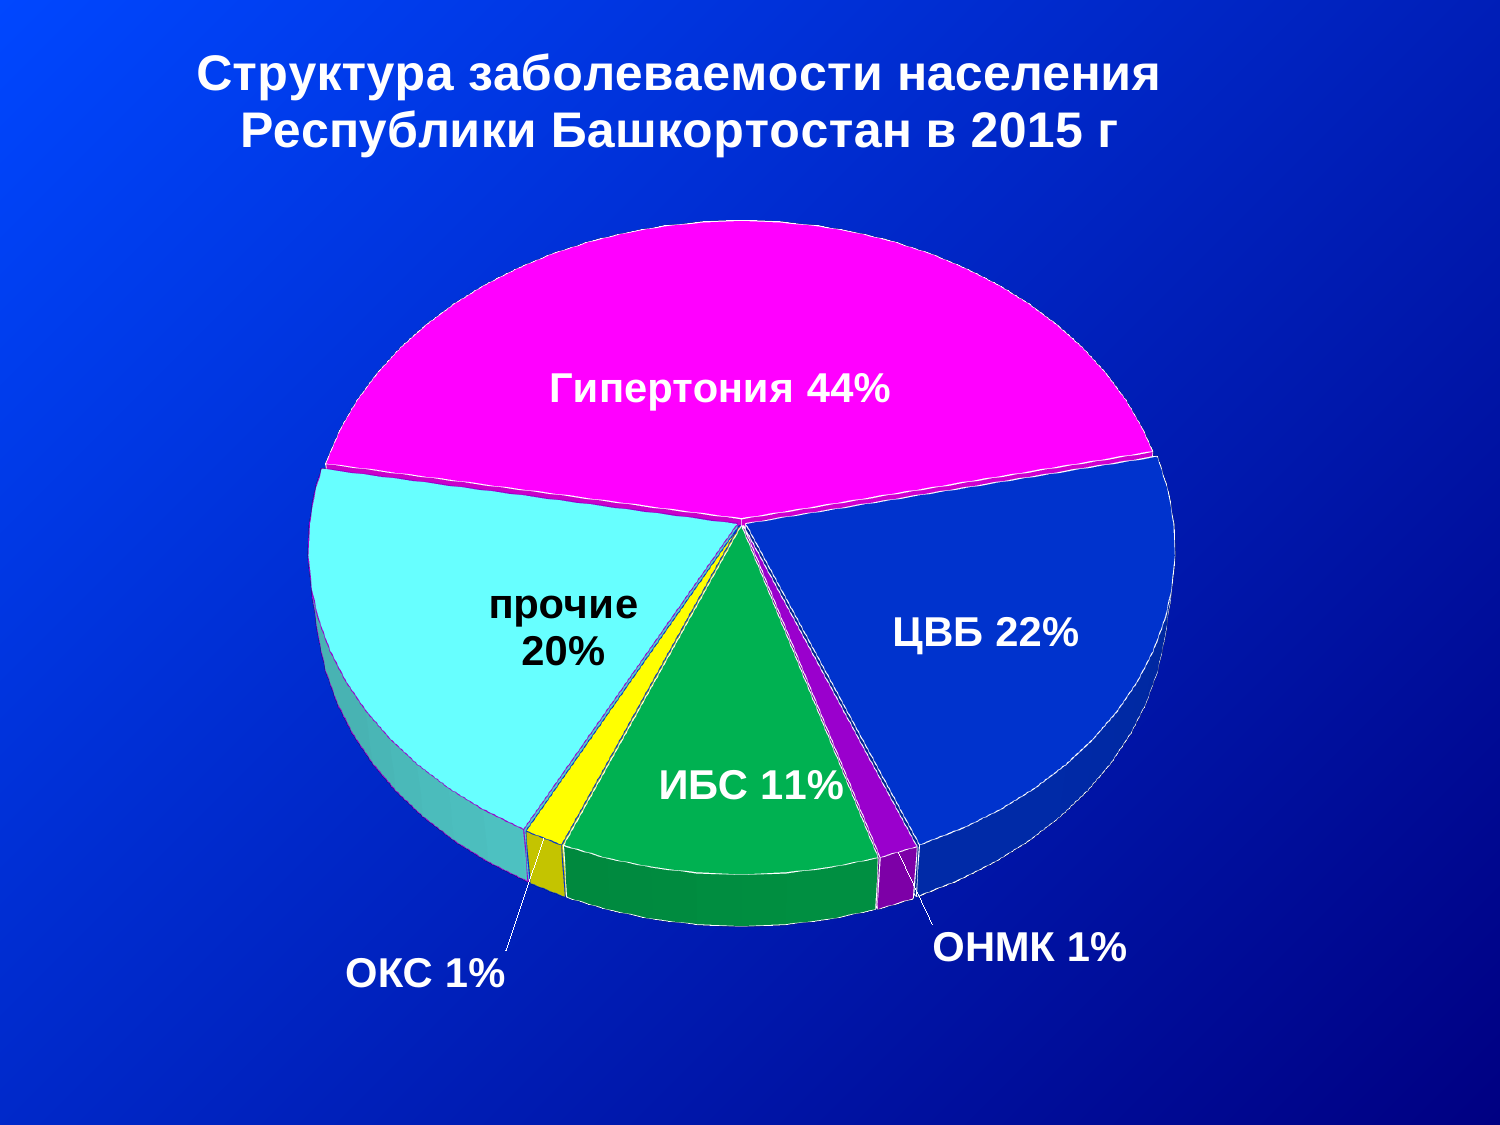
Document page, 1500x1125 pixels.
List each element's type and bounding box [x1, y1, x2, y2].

chart [0, 0, 1430, 1125]
